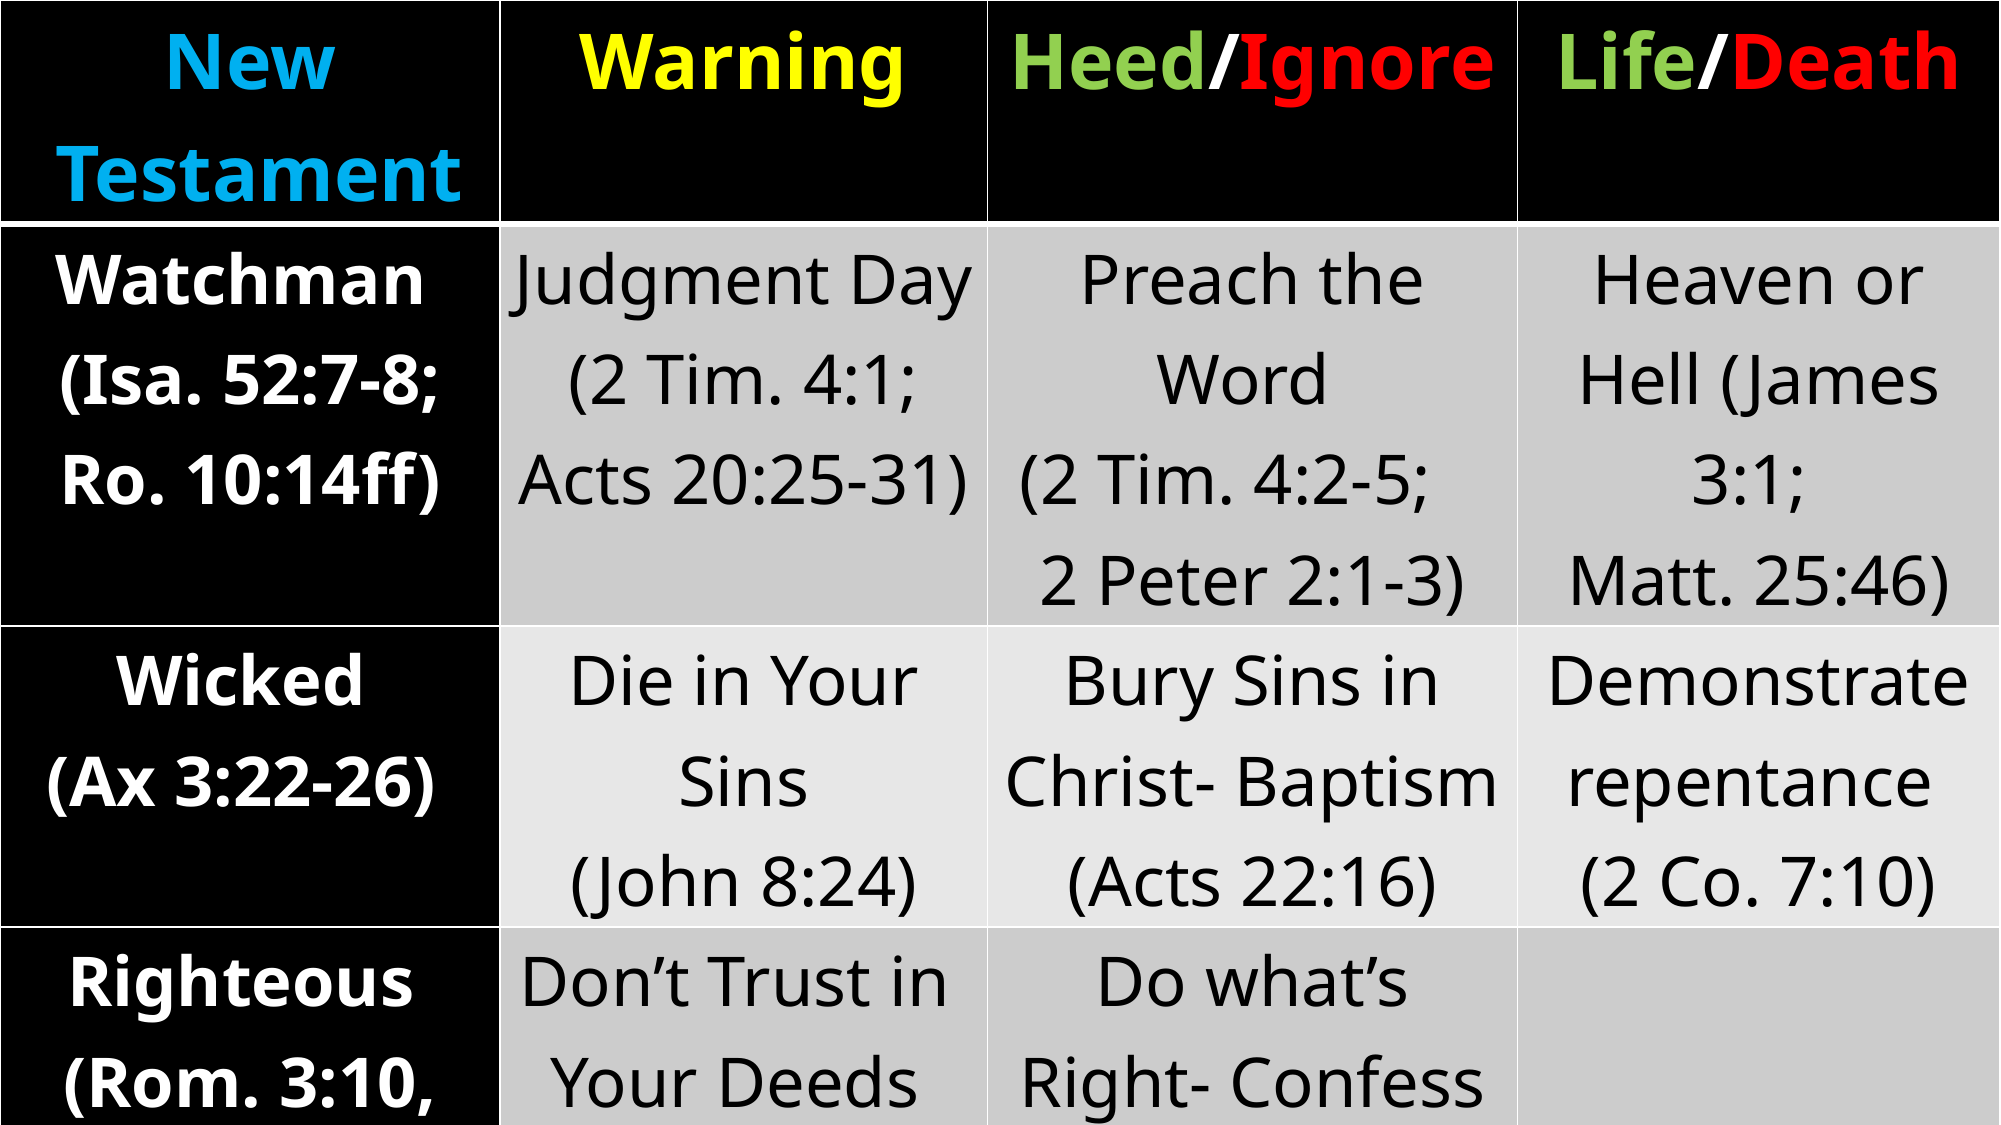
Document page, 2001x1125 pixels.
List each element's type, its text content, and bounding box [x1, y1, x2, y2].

table_cell Judgment Day (2 Tim. 4:1; Acts 20:25-31) [501, 227, 987, 625]
table_header Heed/Ignore [988, 1, 1517, 221]
table_header Warning [501, 1, 987, 221]
table_cell Righteous (Rom. 3:10, 23-25) [1, 928, 499, 1125]
table_cell [1518, 928, 1999, 1125]
table_cell Demonstrate repentance (2 Co. 7:10) [1518, 627, 1999, 926]
table_cell Die in Your Sins (John 8:24) [501, 627, 987, 926]
table_cell Watchman (Isa. 52:7-8; Ro. 10:14ff) [1, 227, 499, 625]
table_cell Heaven or Hell (James 3:1; Matt. 25:46) [1518, 227, 1999, 625]
table_cell Bury Sins in Christ- Baptism (Acts 22:16) [988, 627, 1517, 926]
table_cell Don’t Trust in Your Deeds (Luke 18:9) [501, 928, 987, 1125]
table_cell Do what’s Right- Confess Sin (1 John 1:7-10) [988, 928, 1517, 1125]
table_header New Testament [1, 1, 499, 221]
table_cell Wicked (Ax 3:22-26) [1, 627, 499, 926]
table_header Life/Death [1518, 1, 1999, 221]
table_cell Preach the Word (2 Tim. 4:2-5; 2 Peter 2:1-3) [988, 227, 1517, 625]
